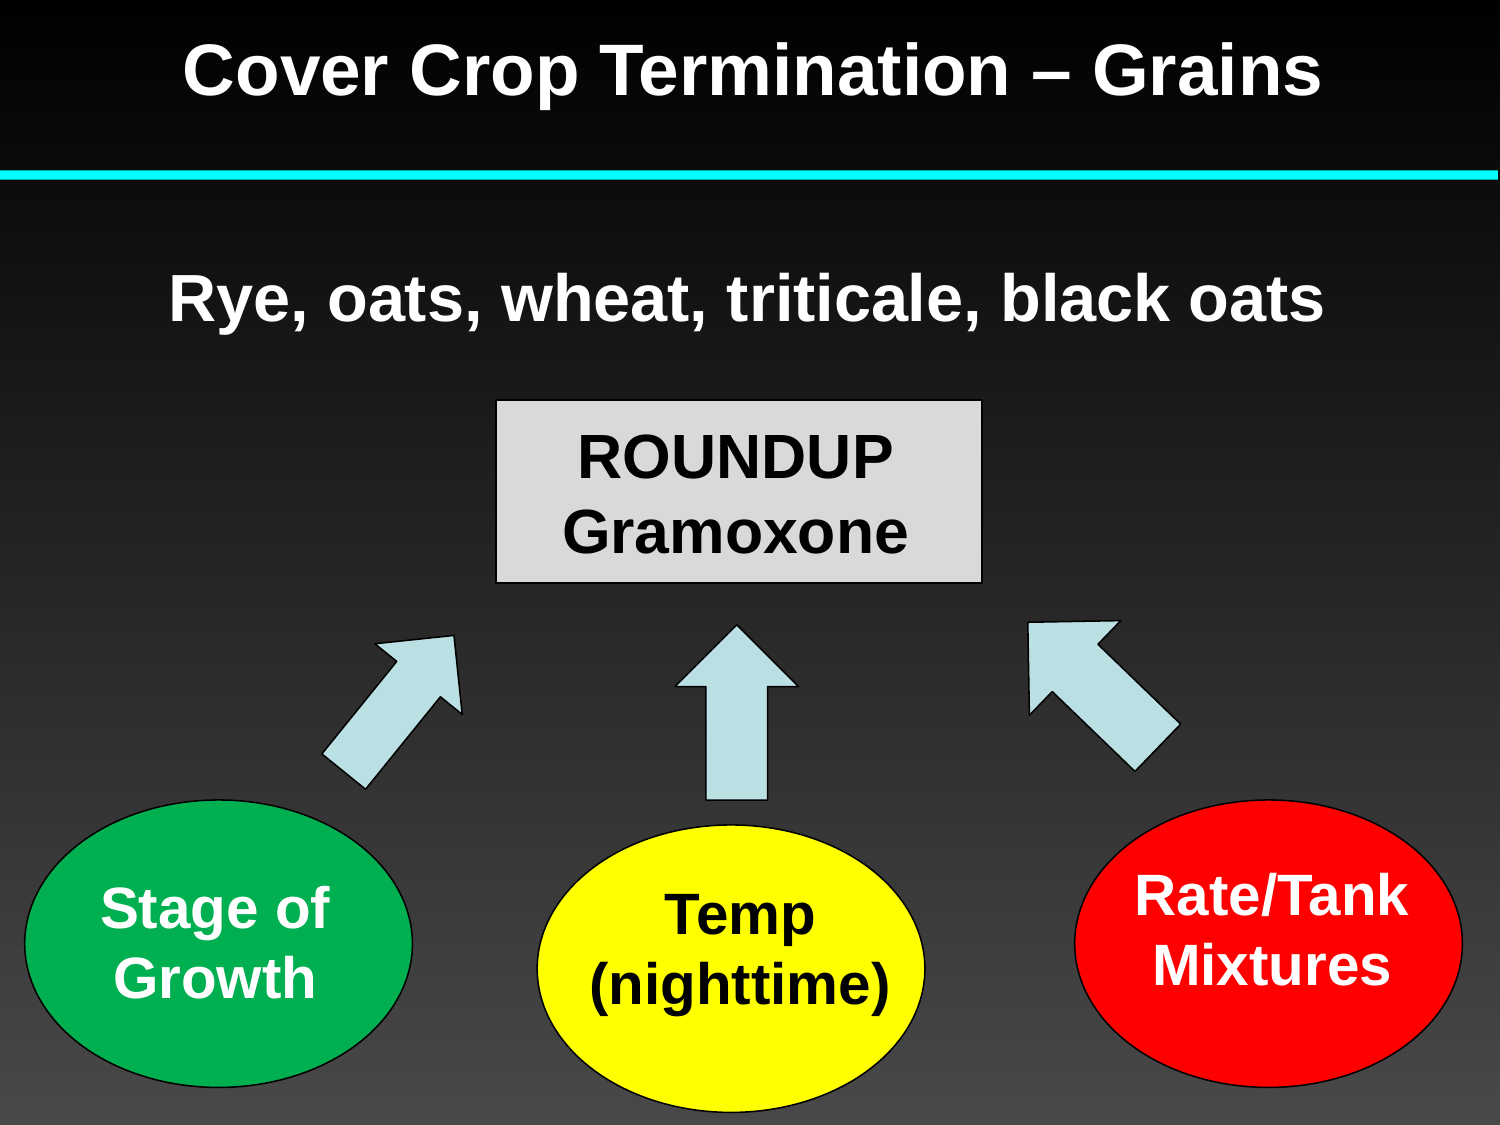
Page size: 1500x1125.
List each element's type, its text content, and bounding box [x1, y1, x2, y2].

text_box [592, 824, 870, 868]
text_box [552, 1024, 910, 1113]
text_box ROUNDUP Gramoxone [492, 408, 979, 573]
text_box [1093, 1005, 1444, 1088]
text_box [1122, 799, 1415, 849]
text_box Rate/Tank Mixtures [1082, 849, 1463, 1005]
text_box [1074, 904, 1082, 983]
text_box [59, 799, 379, 862]
text_box [406, 907, 413, 981]
text_box [52, 1018, 385, 1088]
text_box Temp (nighttime) [549, 868, 931, 1024]
text_box [1027, 620, 1181, 772]
text_box [321, 635, 463, 790]
text_box [675, 624, 799, 801]
text_box [537, 919, 549, 1019]
text_box Cover Crop Termination – Grains [3, 14, 1500, 117]
text_box Stage of Growth [24, 862, 406, 1018]
text_box Rye, oats, wheat, triticale, black oats [47, 247, 1448, 343]
text_box [496, 399, 983, 584]
